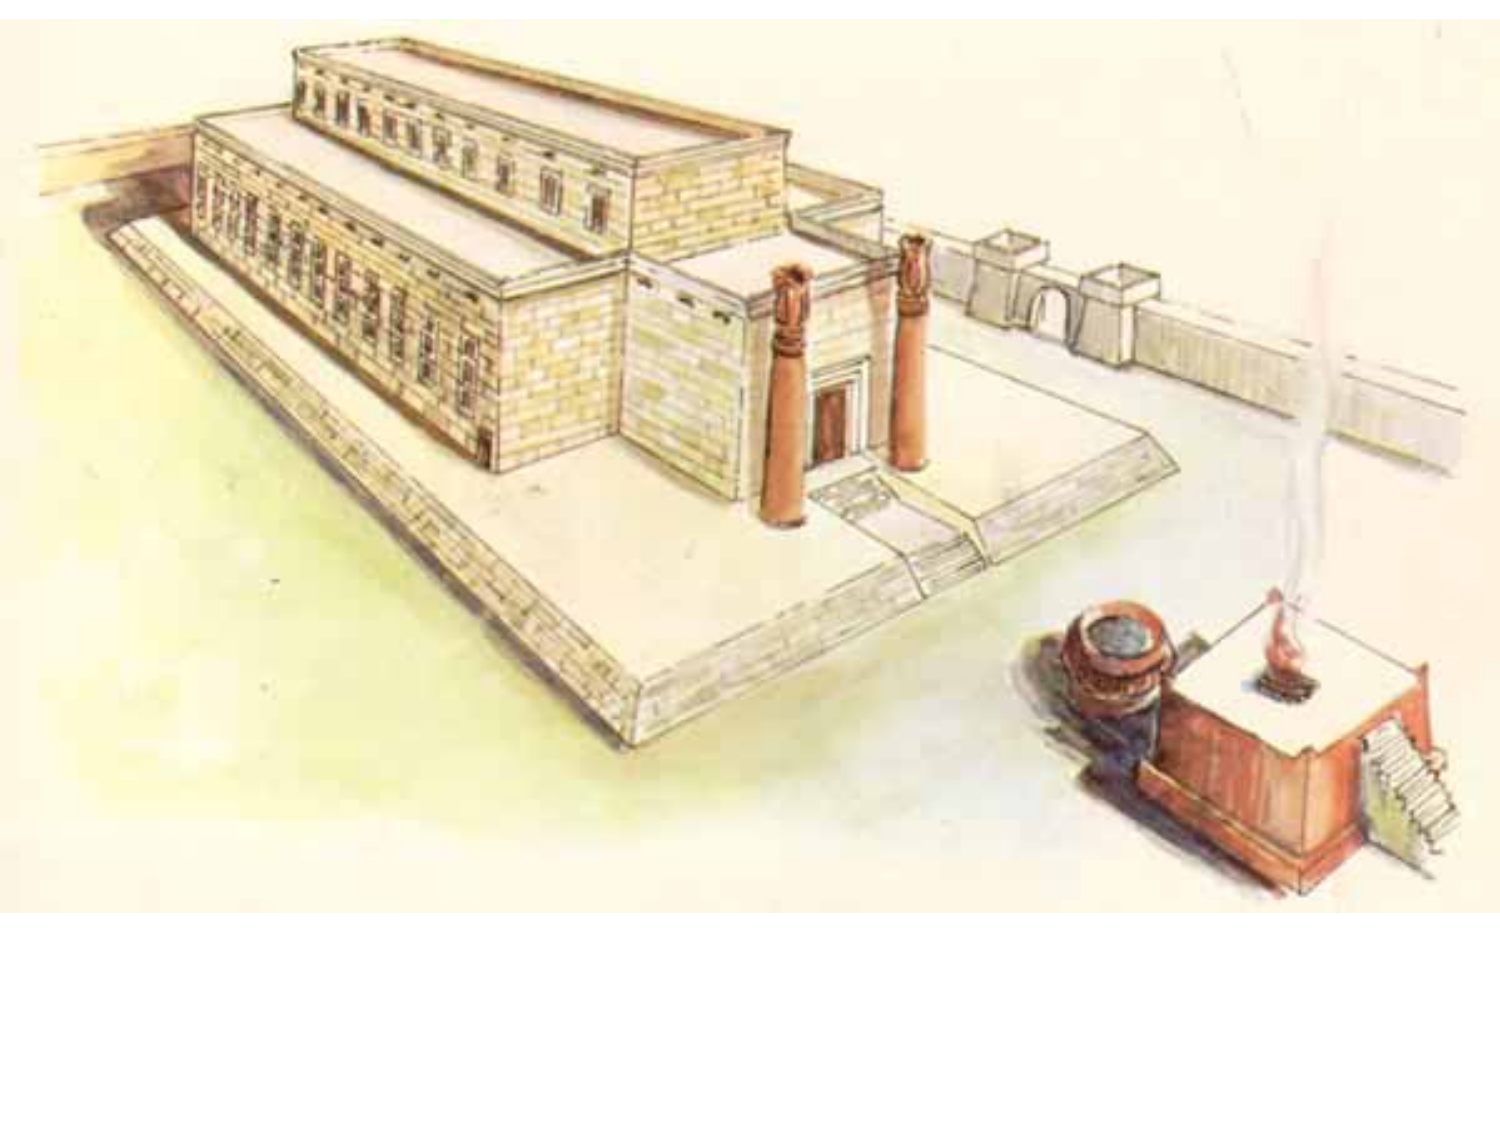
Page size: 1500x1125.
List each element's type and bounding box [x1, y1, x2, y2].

list [0, 18, 1500, 913]
